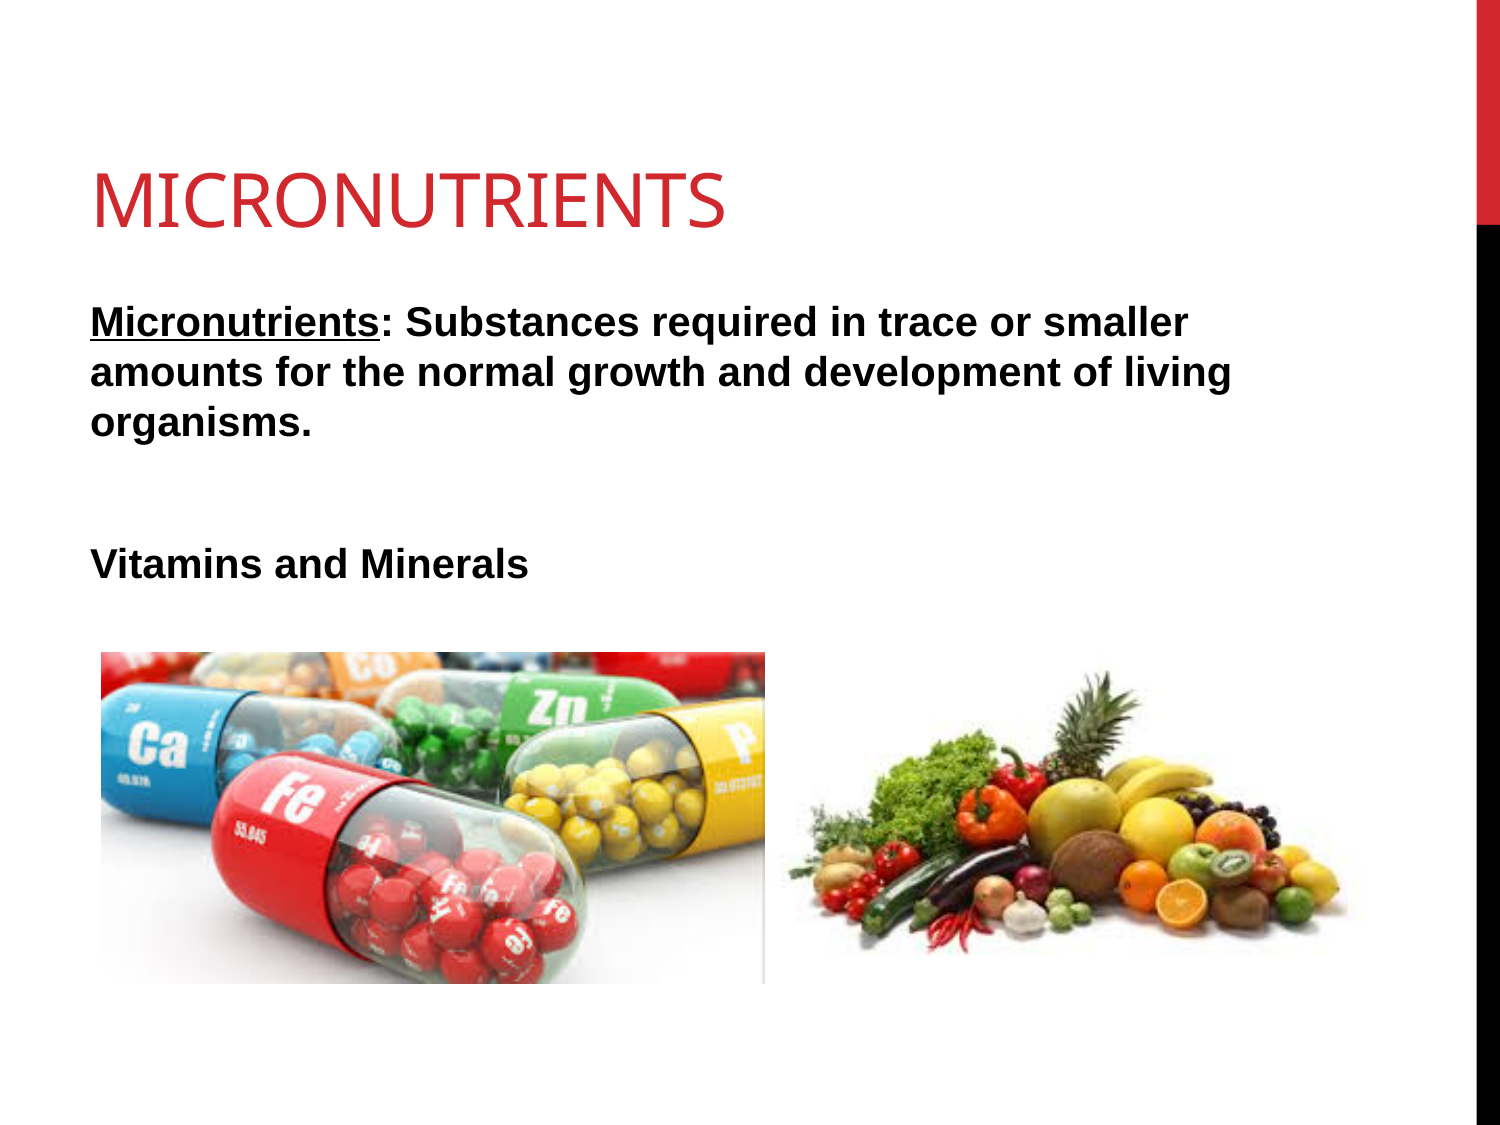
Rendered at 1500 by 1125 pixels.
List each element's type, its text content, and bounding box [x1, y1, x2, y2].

list Micronutrients: Substances required in trace or smaller amounts for the normal growth and development of living organisms. Vitamins and Minerals [75, 287, 1325, 1005]
picture [101, 621, 1369, 985]
title micronutrients [75, 25, 1025, 250]
